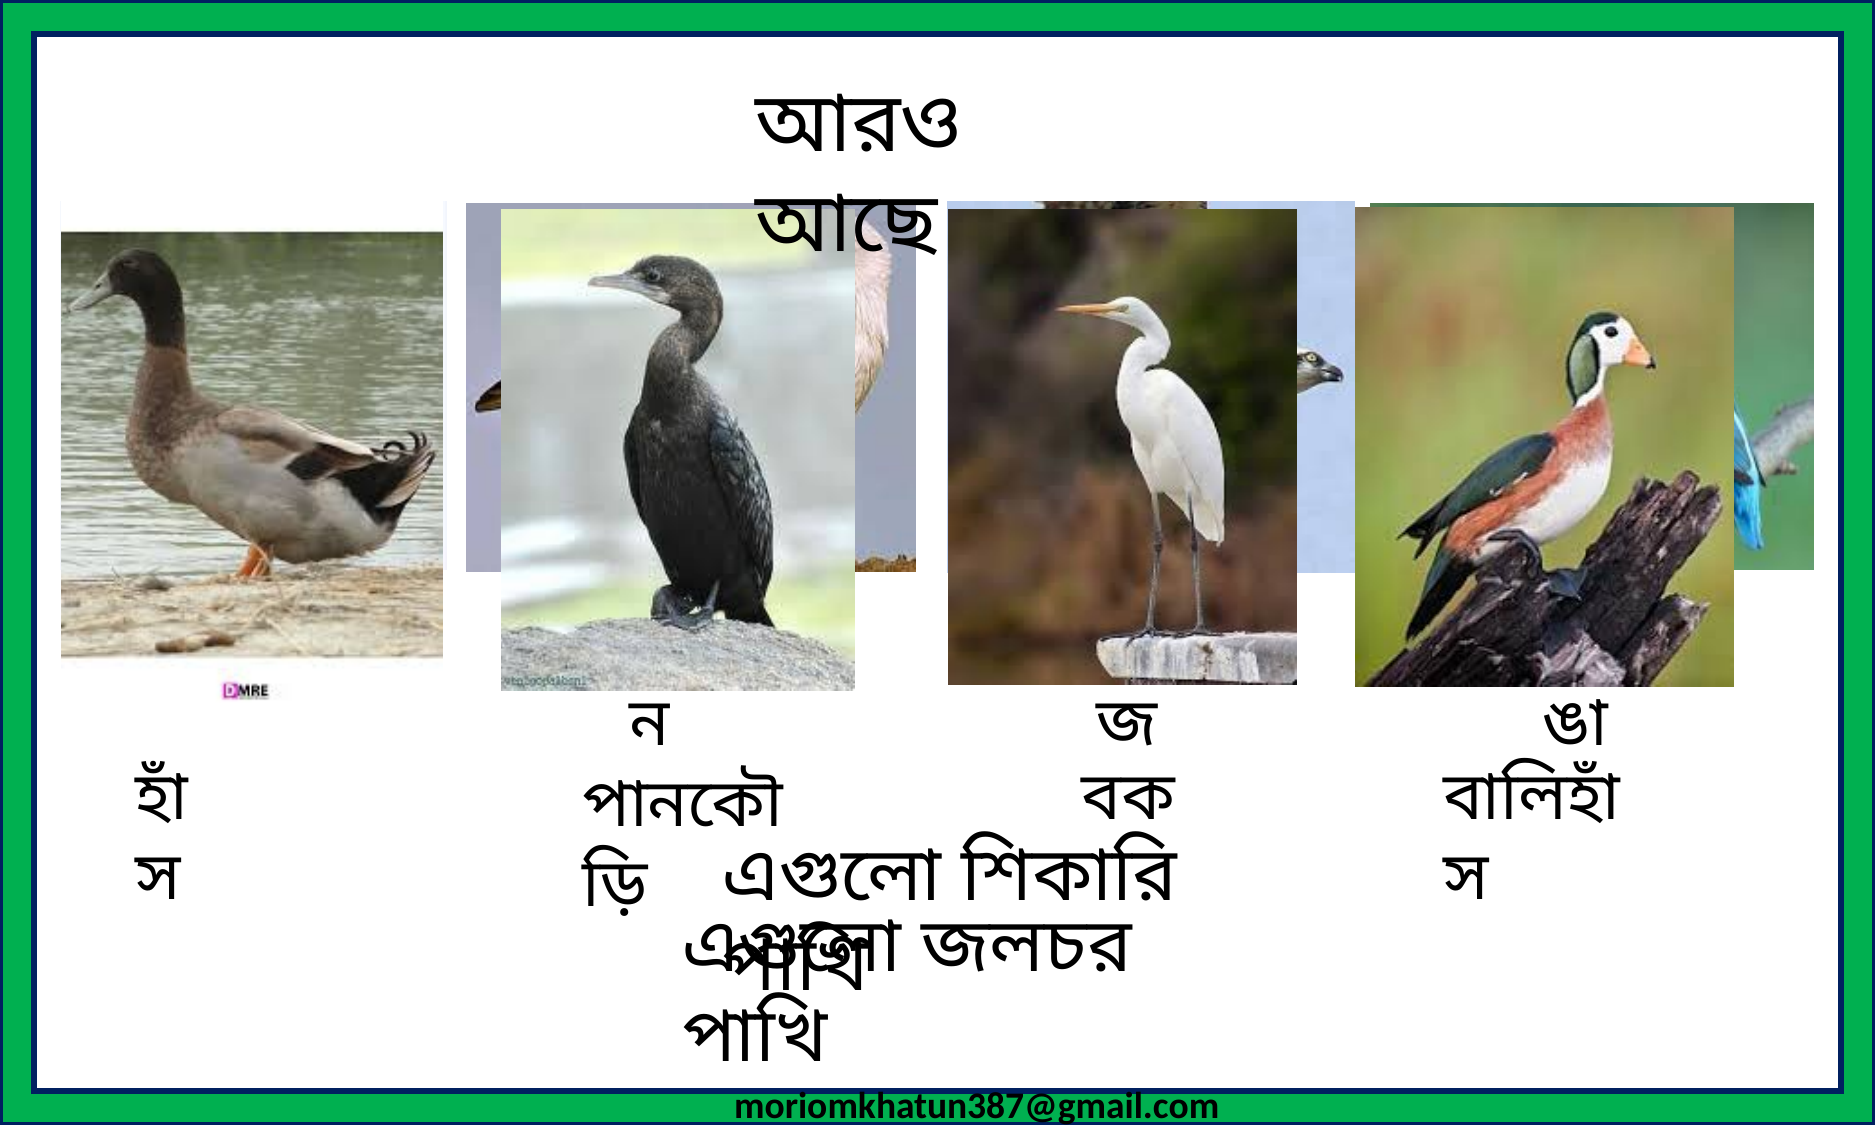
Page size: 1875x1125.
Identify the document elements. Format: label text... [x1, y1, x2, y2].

text_box বক [1067, 745, 1235, 841]
text_box এগুলো শিকারি পাখি [848, 817, 1247, 1013]
text_box আরও আছে [740, 61, 1140, 276]
text_box বাজ [1081, 685, 1214, 745]
text_box moriomkhatun387@gmail.com [719, 1073, 1235, 1125]
picture [947, 201, 1814, 688]
text_box পানকৌড়ি [567, 752, 848, 927]
text_box শকুন [614, 691, 768, 752]
picture [60, 197, 447, 708]
text_box হাঁস [120, 745, 243, 921]
text_box বালিহাঁস [1428, 745, 1638, 921]
text_box এগুলো জলচর পাখি [667, 889, 1165, 1085]
text_box [0, 0, 1875, 1125]
picture [466, 203, 916, 691]
text_box মাছরাঙা [1527, 591, 1742, 766]
